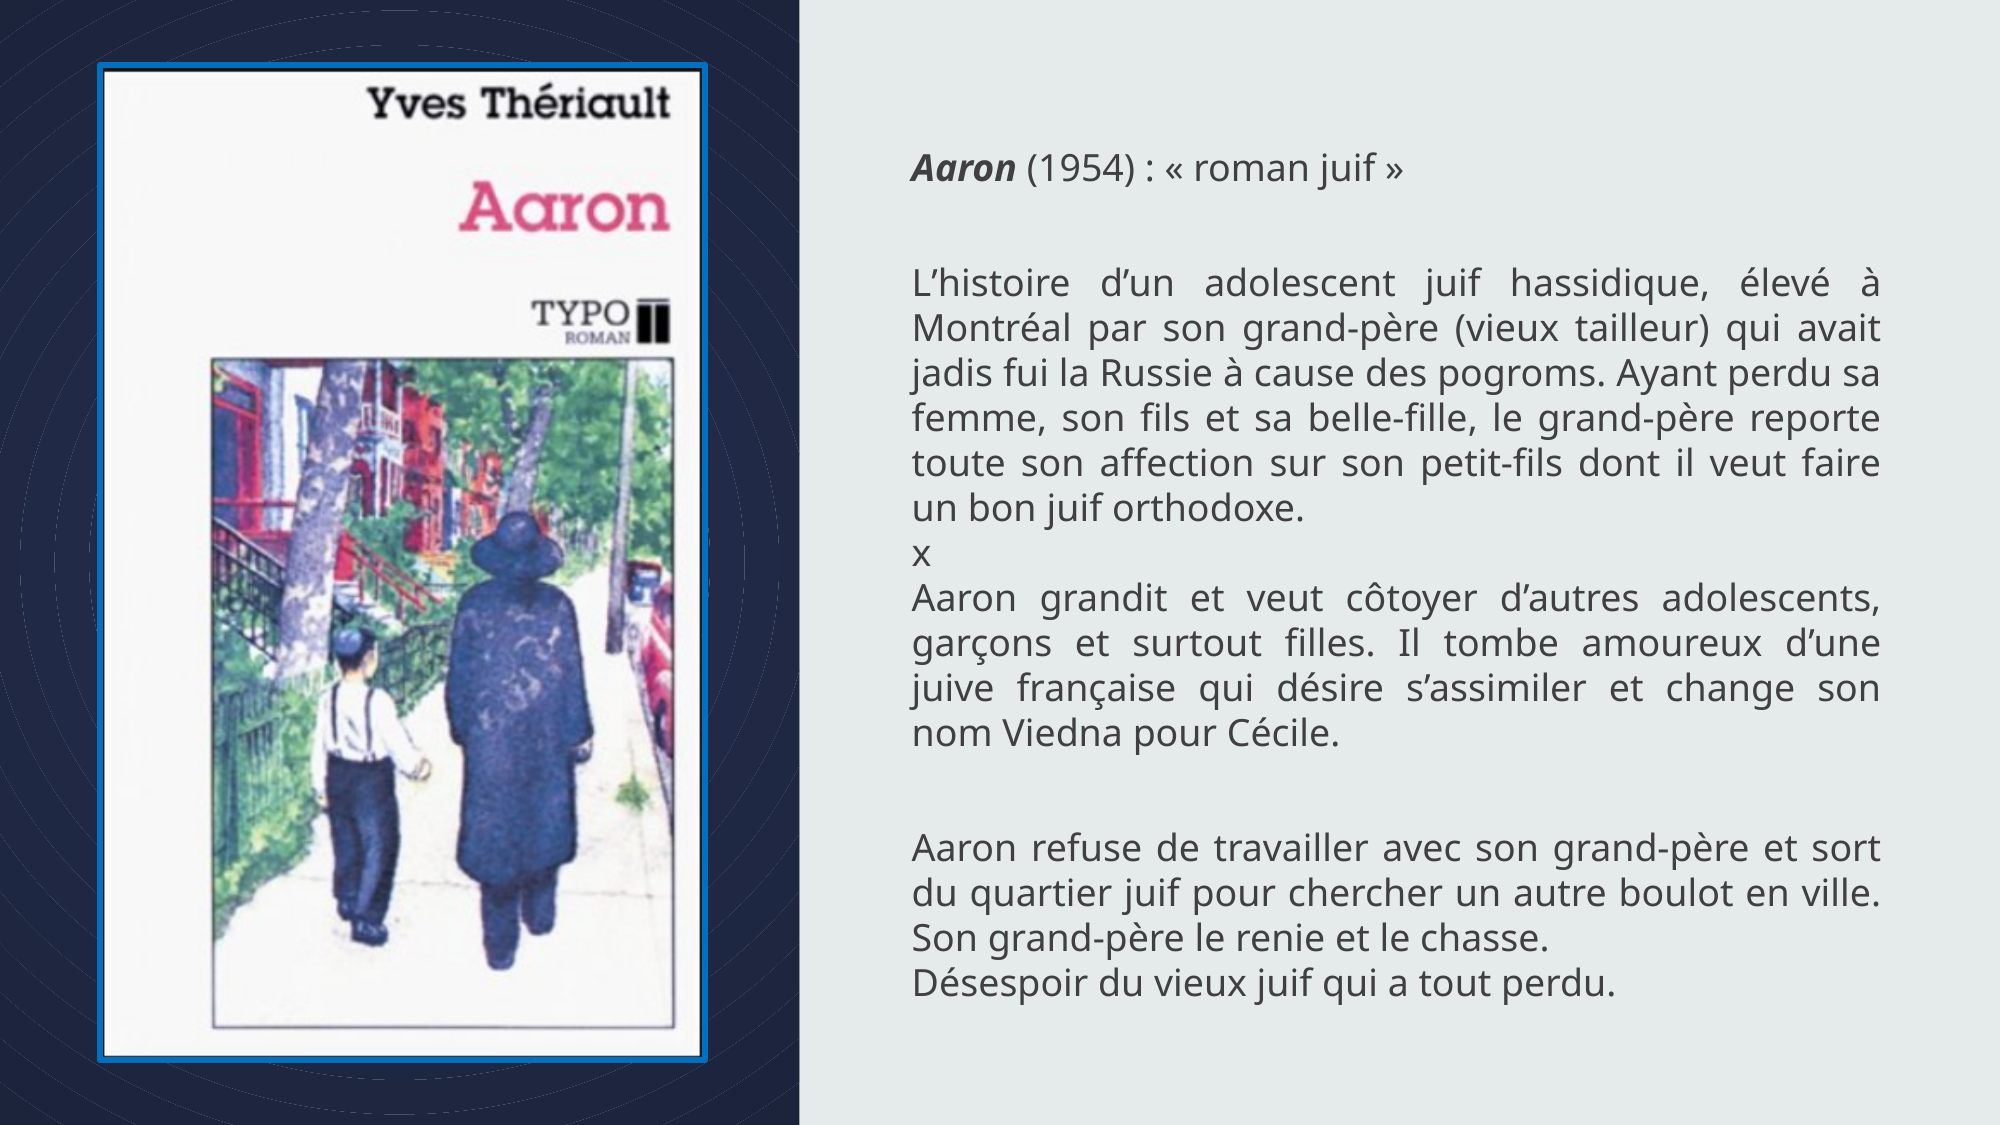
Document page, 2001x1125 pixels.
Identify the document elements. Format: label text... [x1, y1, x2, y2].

picture [103, 67, 702, 1058]
text_box Aaron (1954) : « roman juif » L’histoire d’un adolescent juif hassidique, élevé à Montréal par son grand-père (vieux tailleur) qui avait jadis fui la Russie à cause des pogroms. Ayant perdu sa femme, son fils et sa belle-fille, le grand-père reporte toute son affection sur son petit-fils dont il veut faire un bon juif orthodoxe. x Aaron grandit et veut côtoyer d’autres adolescents, garçons et surtout filles. Il tombe amoureux d’une juive française qui désire s’assimiler et change son nom Viedna pour Cécile. Aaron refuse de travailler avec son grand-père et sort du quartier juif pour chercher un autre boulot en ville. Son grand-père le renie et le chasse. Désespoir du vieux juif qui a tout perdu. [896, 136, 1897, 1012]
